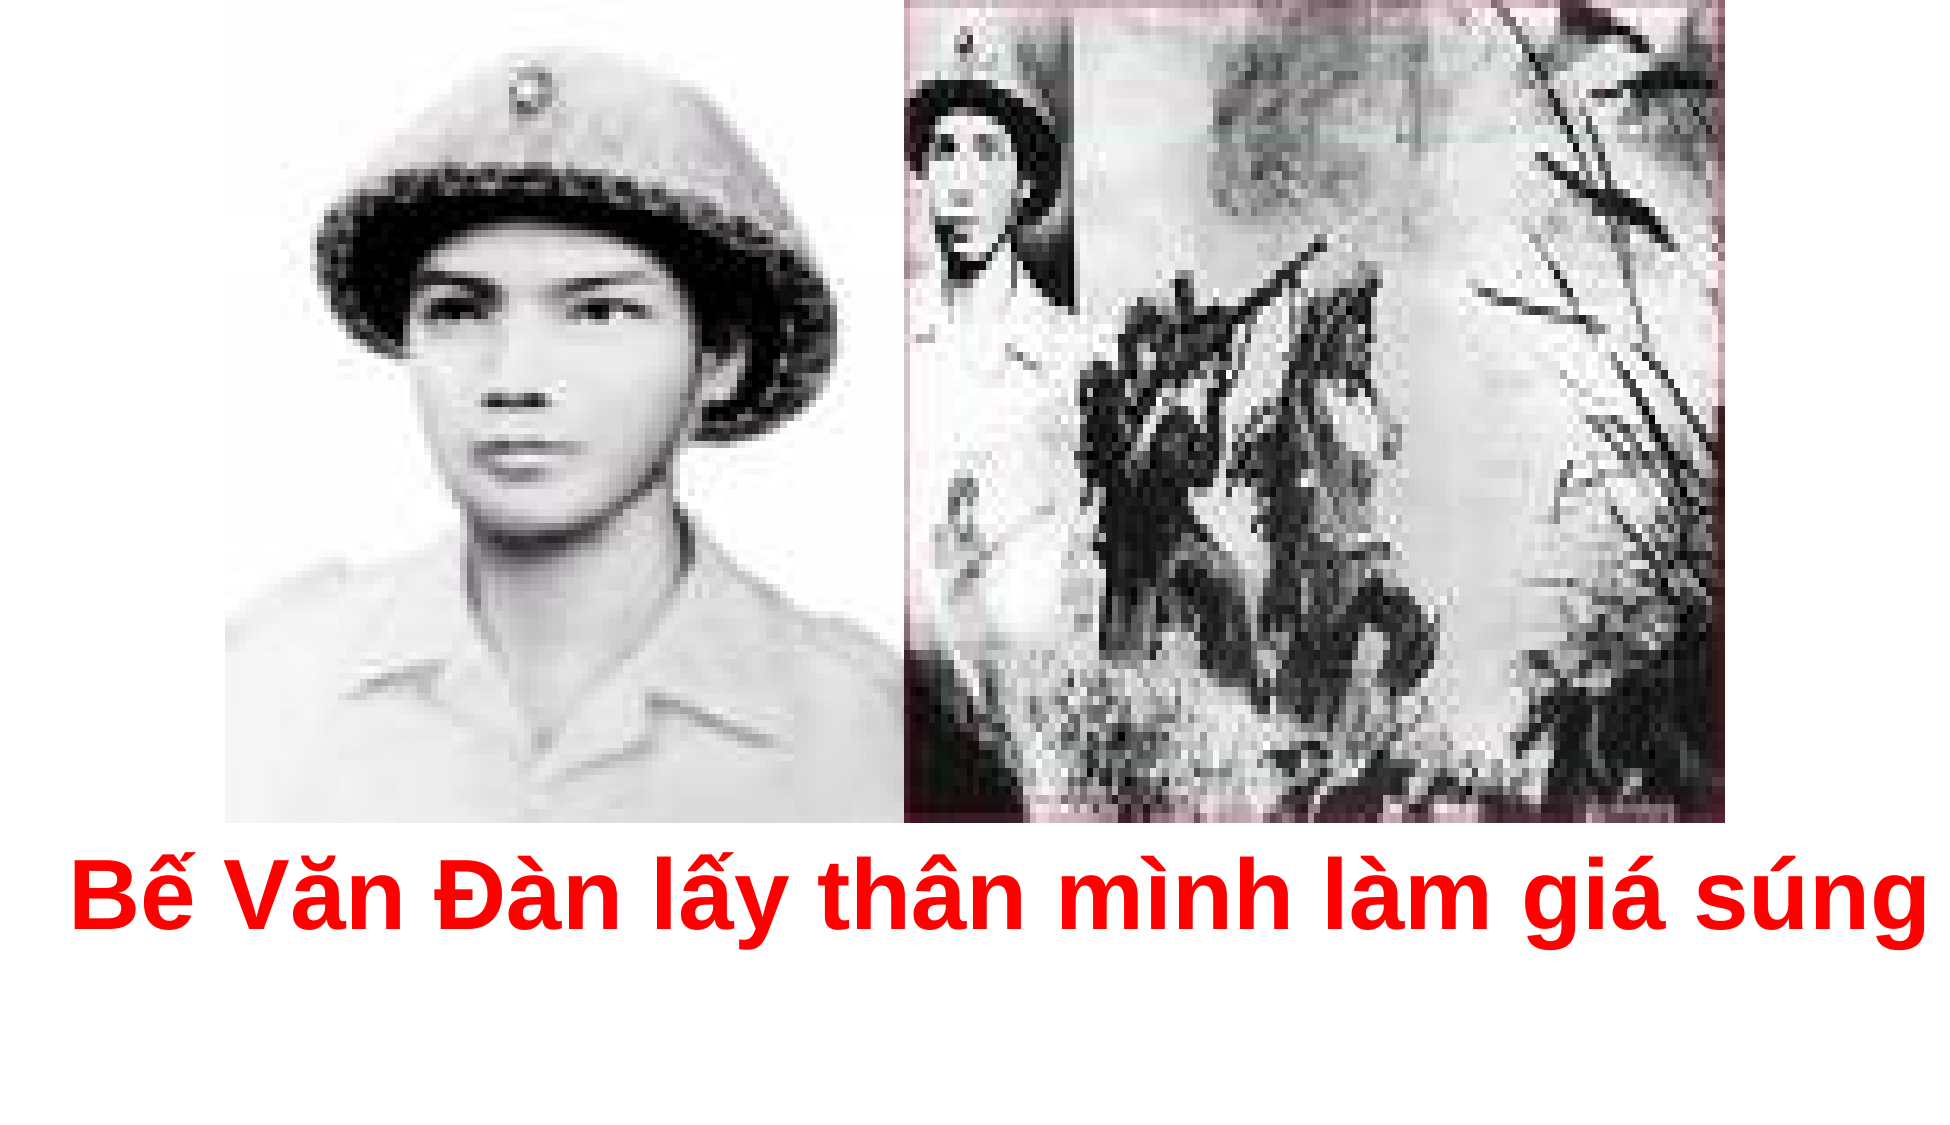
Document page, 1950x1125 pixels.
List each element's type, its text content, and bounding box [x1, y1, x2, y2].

picture [224, 0, 1726, 823]
text_box Bế Văn Đàn lấy thân mình làm giá súng [53, 822, 1950, 958]
